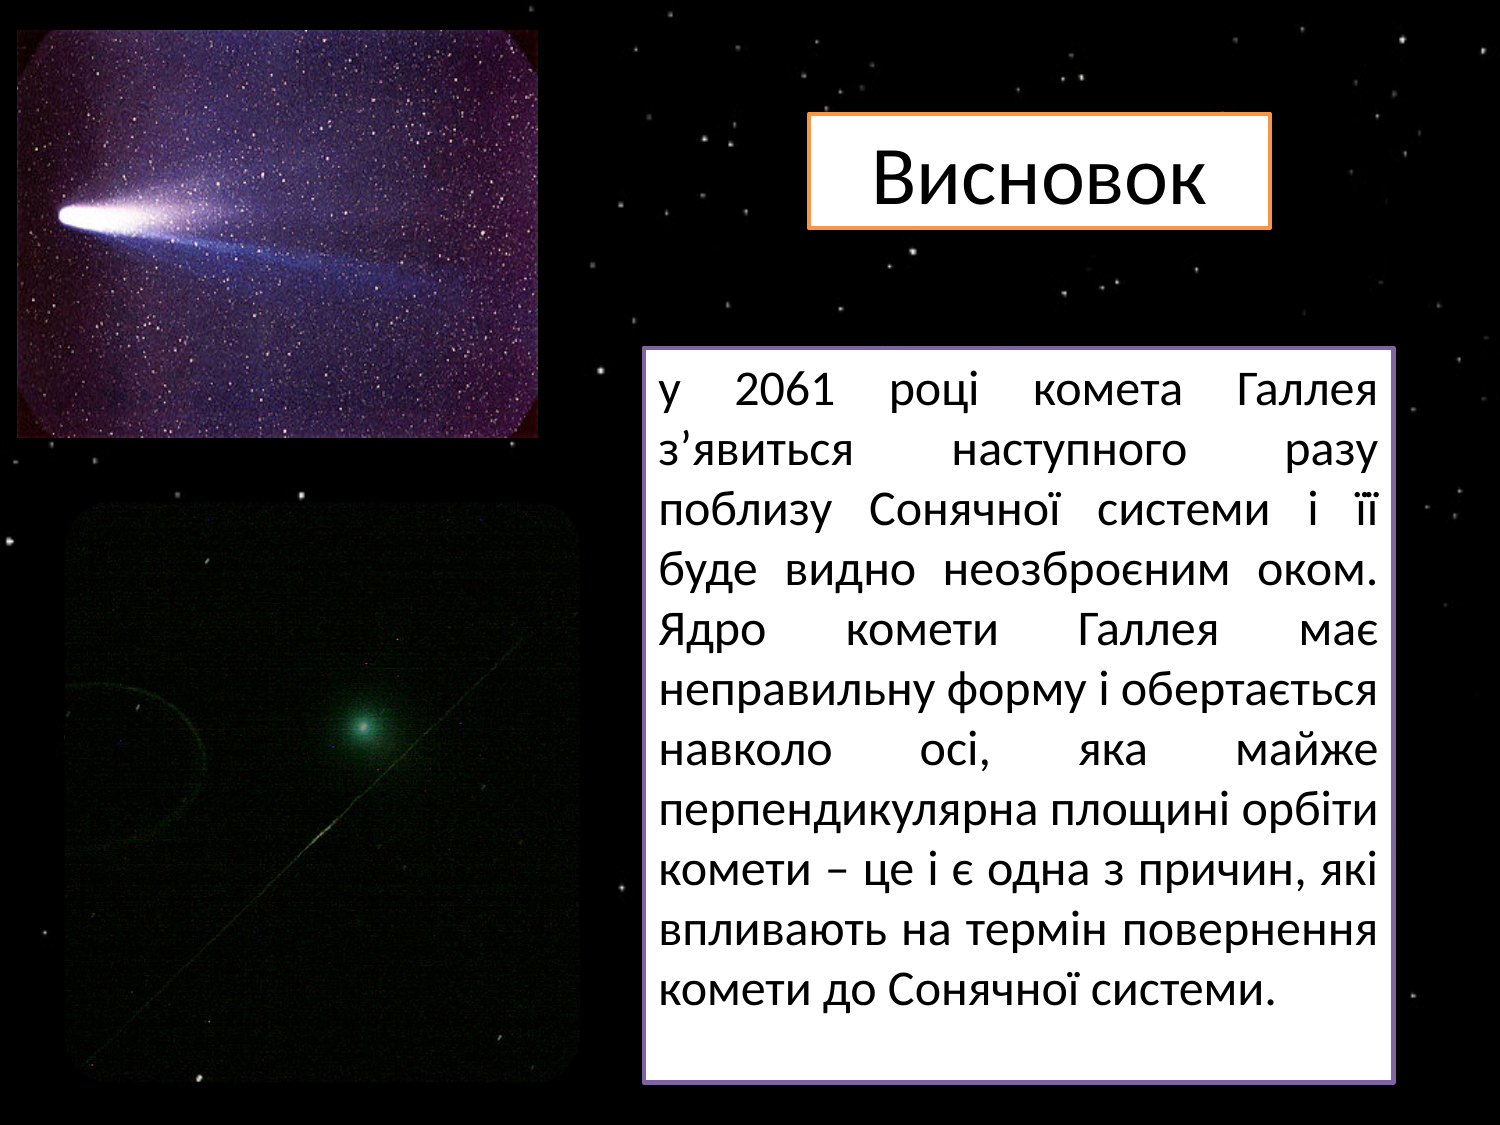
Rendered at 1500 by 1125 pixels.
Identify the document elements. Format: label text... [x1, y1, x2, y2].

picture [0, 0, 1500, 1125]
text_box у 2061 році комета Галлея з’явиться наступного разу поблизу Сонячної системи і її буде видно неозброєним оком. Ядро комети Галлея має неправильну форму і обертається навколо осі, яка майже перпендикулярна площині орбіти комети – це і є одна з причин, які впливають на термін повернення комети до Сонячної системи. [642, 346, 1396, 1085]
text_box Висновок [807, 112, 1272, 230]
